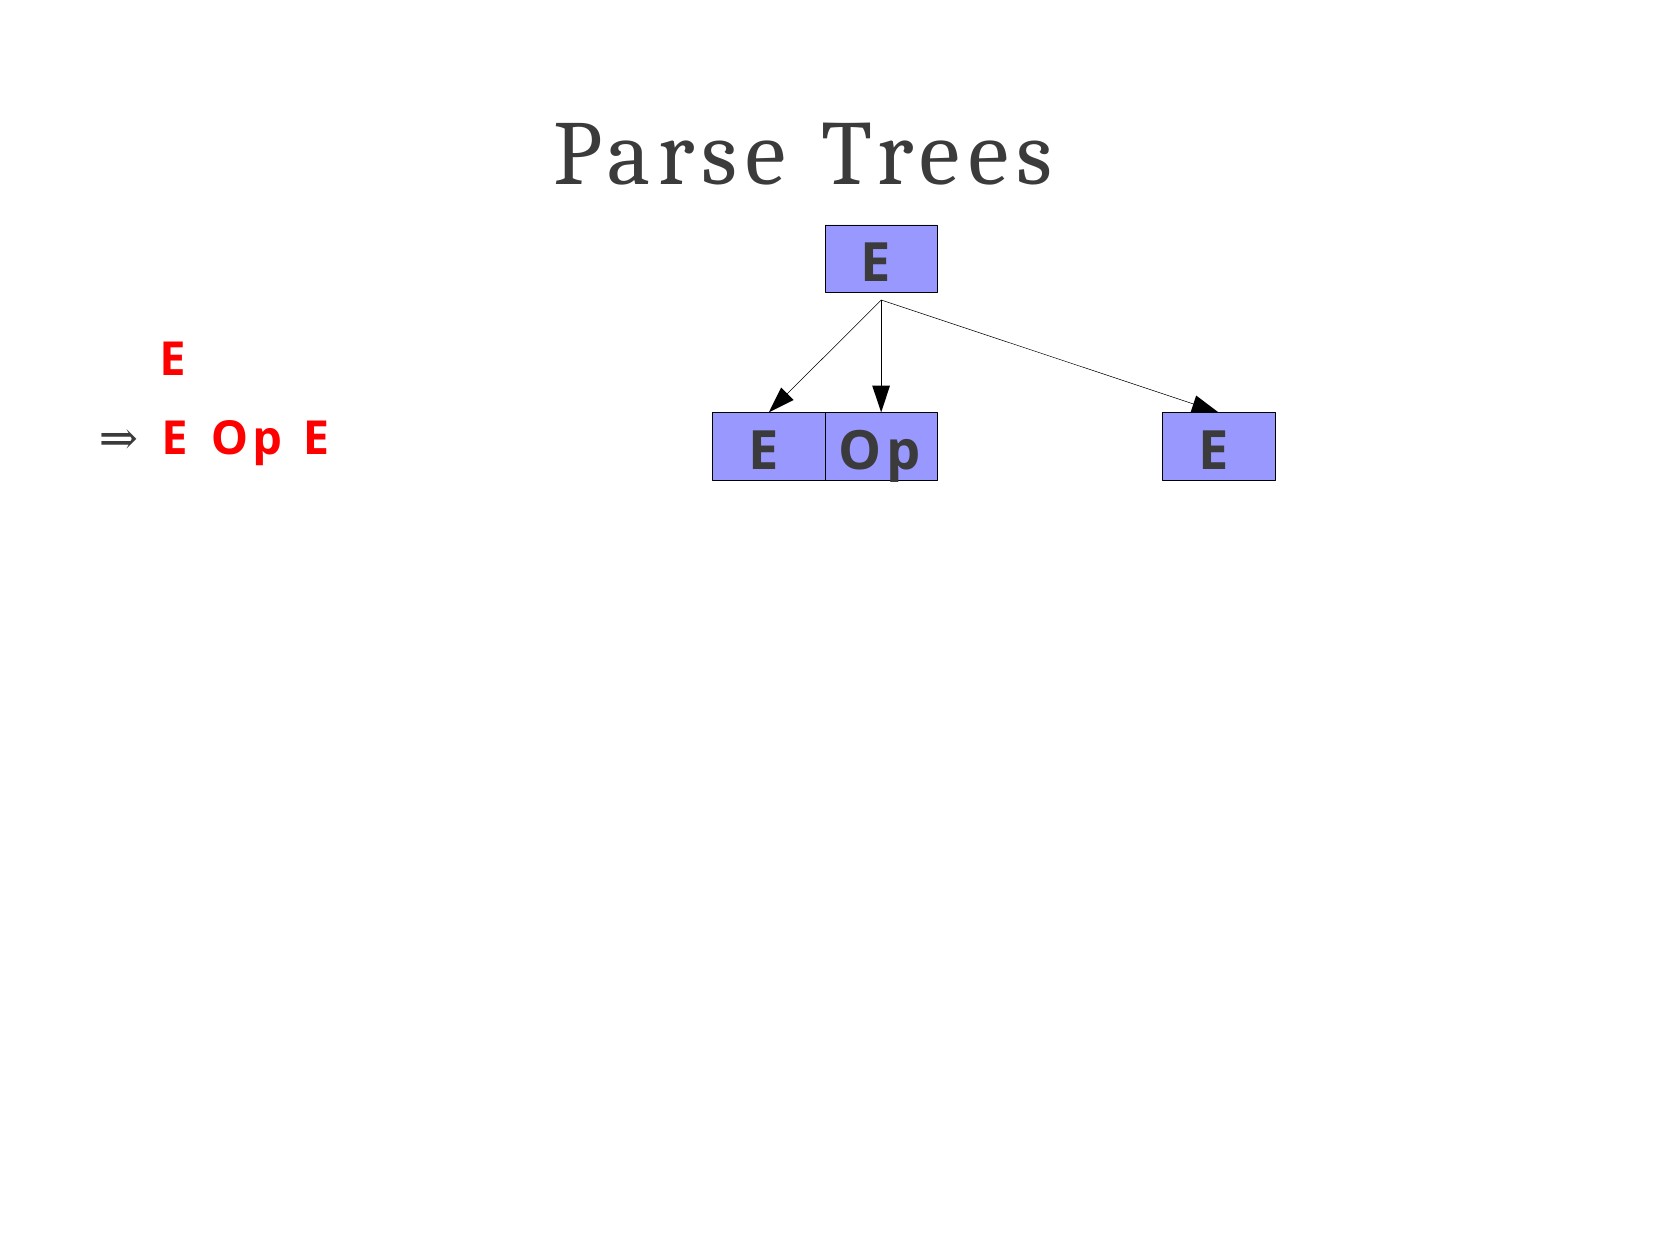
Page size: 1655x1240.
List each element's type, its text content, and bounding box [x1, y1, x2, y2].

text_box E ⇒ E Op E [96, 303, 338, 464]
text_box E [1162, 412, 1275, 480]
text_box [768, 387, 794, 413]
text_box [1190, 395, 1219, 413]
text_box Op [825, 412, 938, 480]
text_box [872, 385, 890, 413]
text_box E [825, 224, 938, 293]
title Parse Trees [551, 91, 1102, 301]
text_box E [712, 412, 825, 480]
